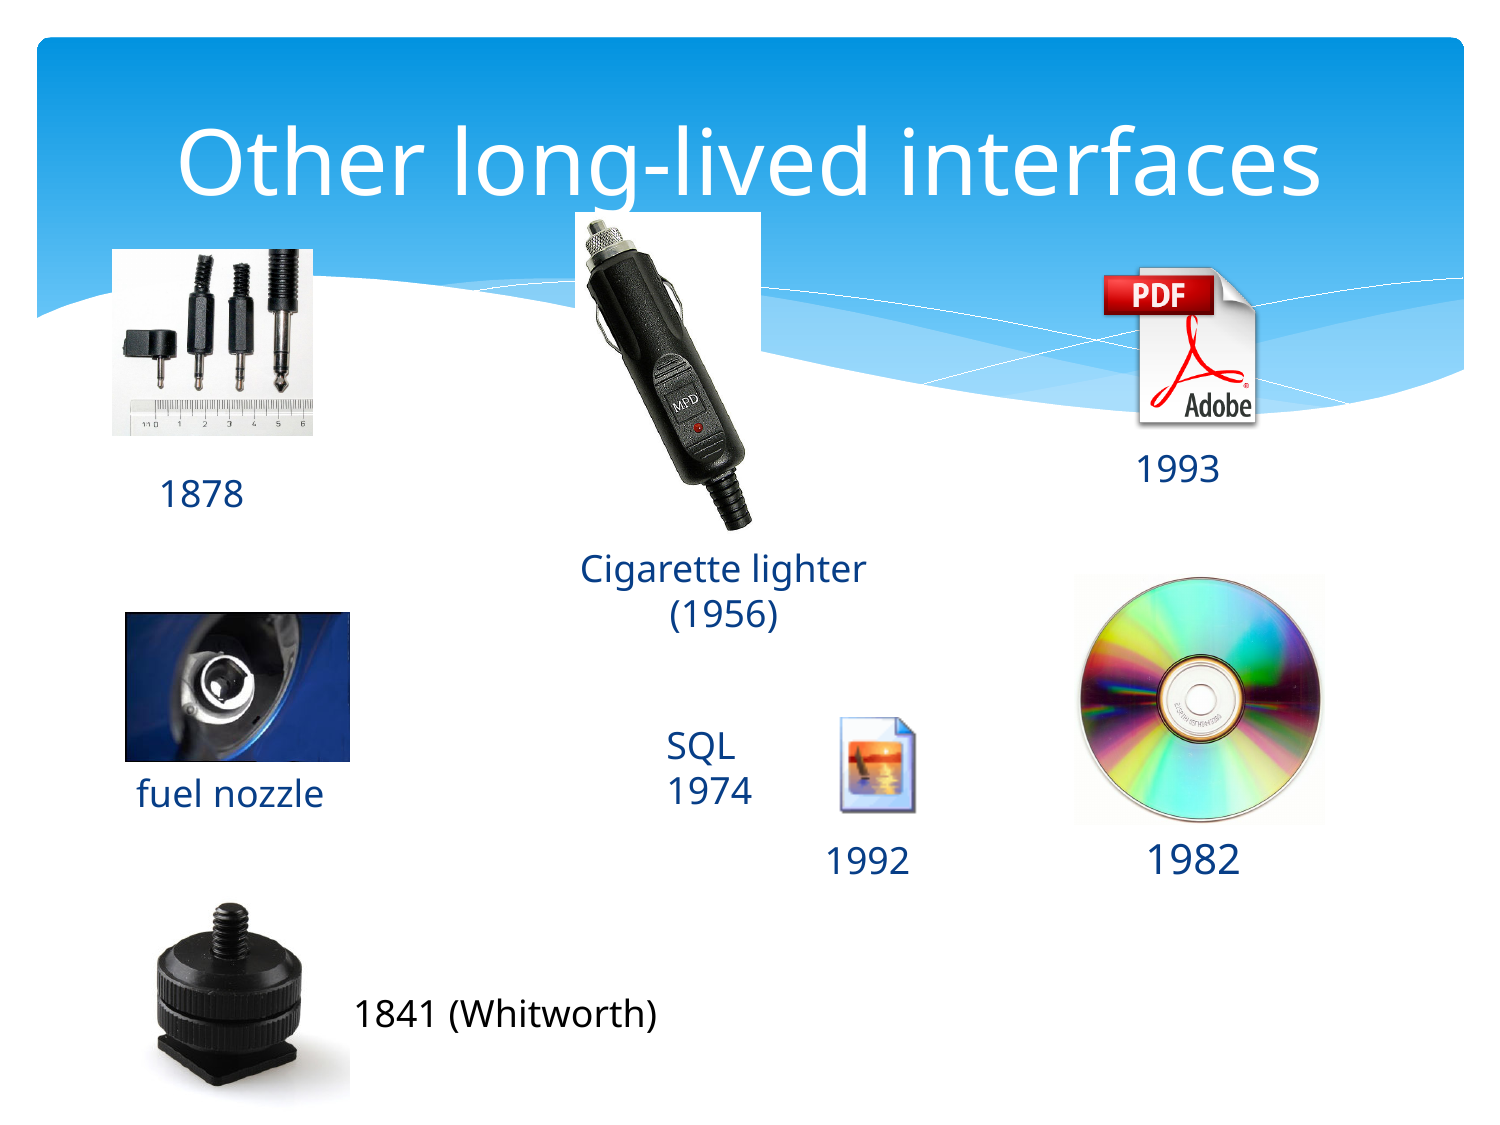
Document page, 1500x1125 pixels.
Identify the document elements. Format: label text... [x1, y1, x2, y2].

text_box SQL 1974 [651, 714, 768, 820]
text_box fuel nozzle [121, 769, 340, 823]
text_box Cigarette lighter (1956) [565, 537, 883, 643]
picture [574, 212, 761, 538]
picture [124, 612, 351, 762]
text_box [816, 717, 930, 891]
text_box 1841 (Whitworth) [356, 983, 673, 1043]
text_box 1878 [143, 462, 260, 523]
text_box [1099, 262, 1267, 499]
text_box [1074, 574, 1326, 891]
picture [112, 249, 313, 437]
picture [101, 867, 351, 1116]
title Other long-lived interfaces [75, 55, 1425, 261]
